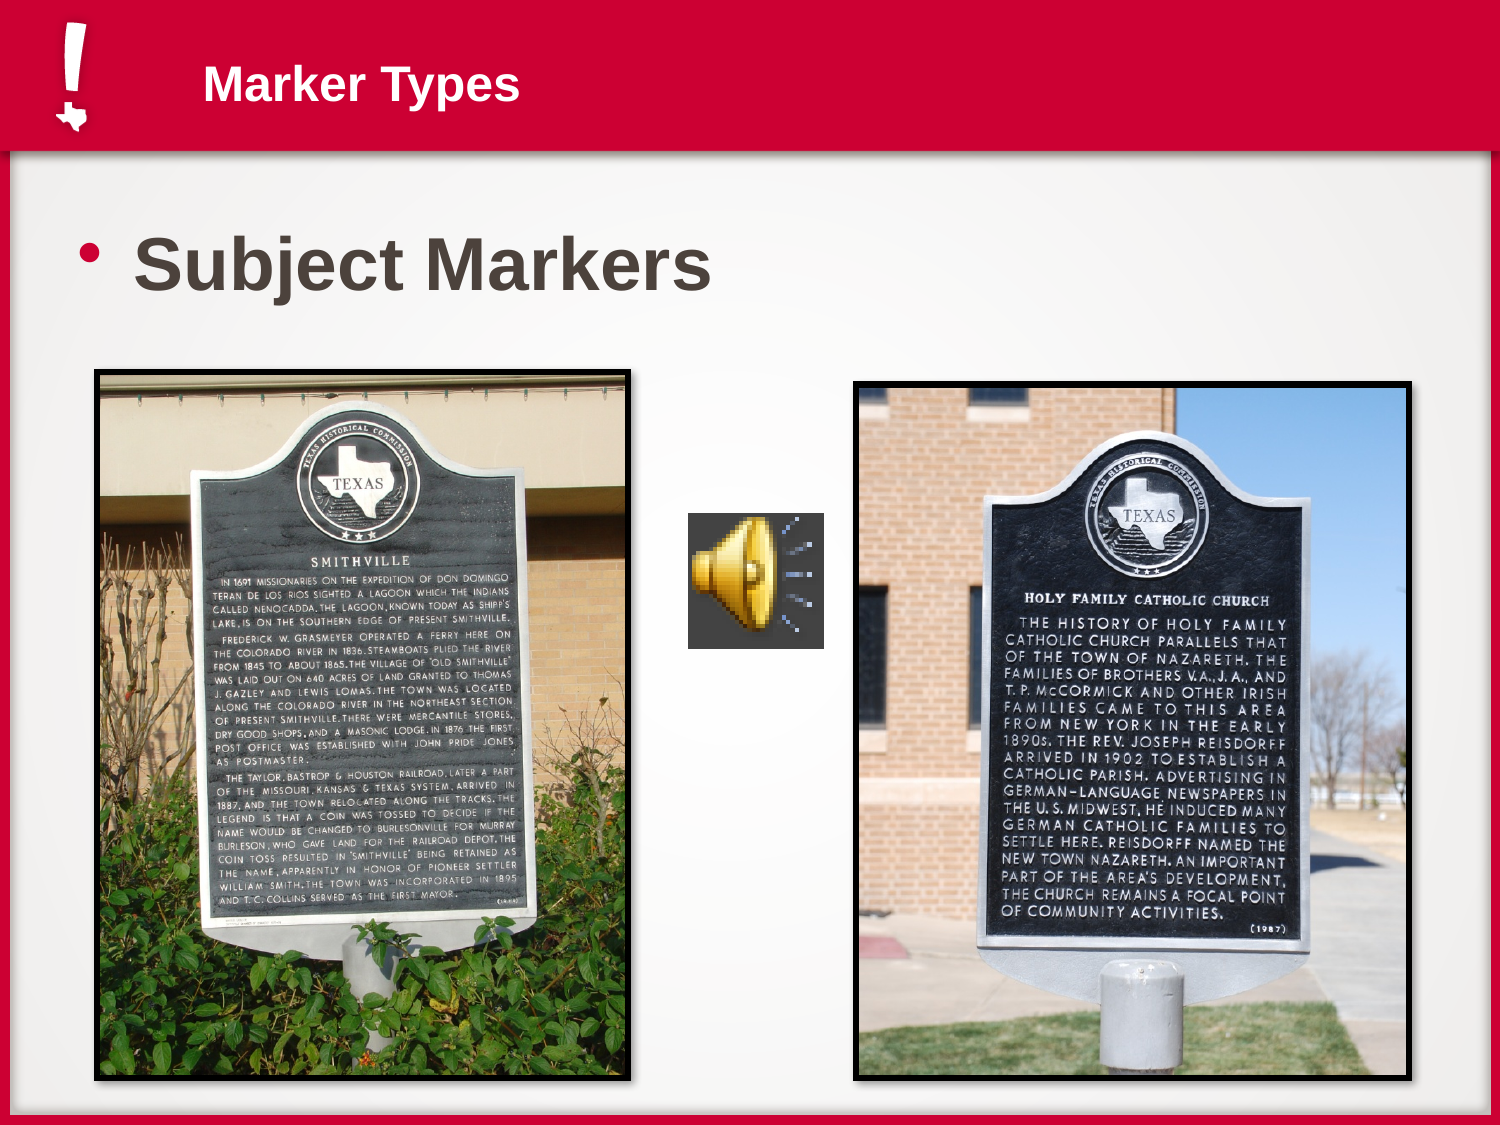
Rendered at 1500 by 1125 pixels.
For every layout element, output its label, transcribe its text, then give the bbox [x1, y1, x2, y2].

list Subject Markers [62, 212, 1463, 513]
title Marker Types [187, 43, 1426, 119]
picture [0, 0, 1500, 1125]
